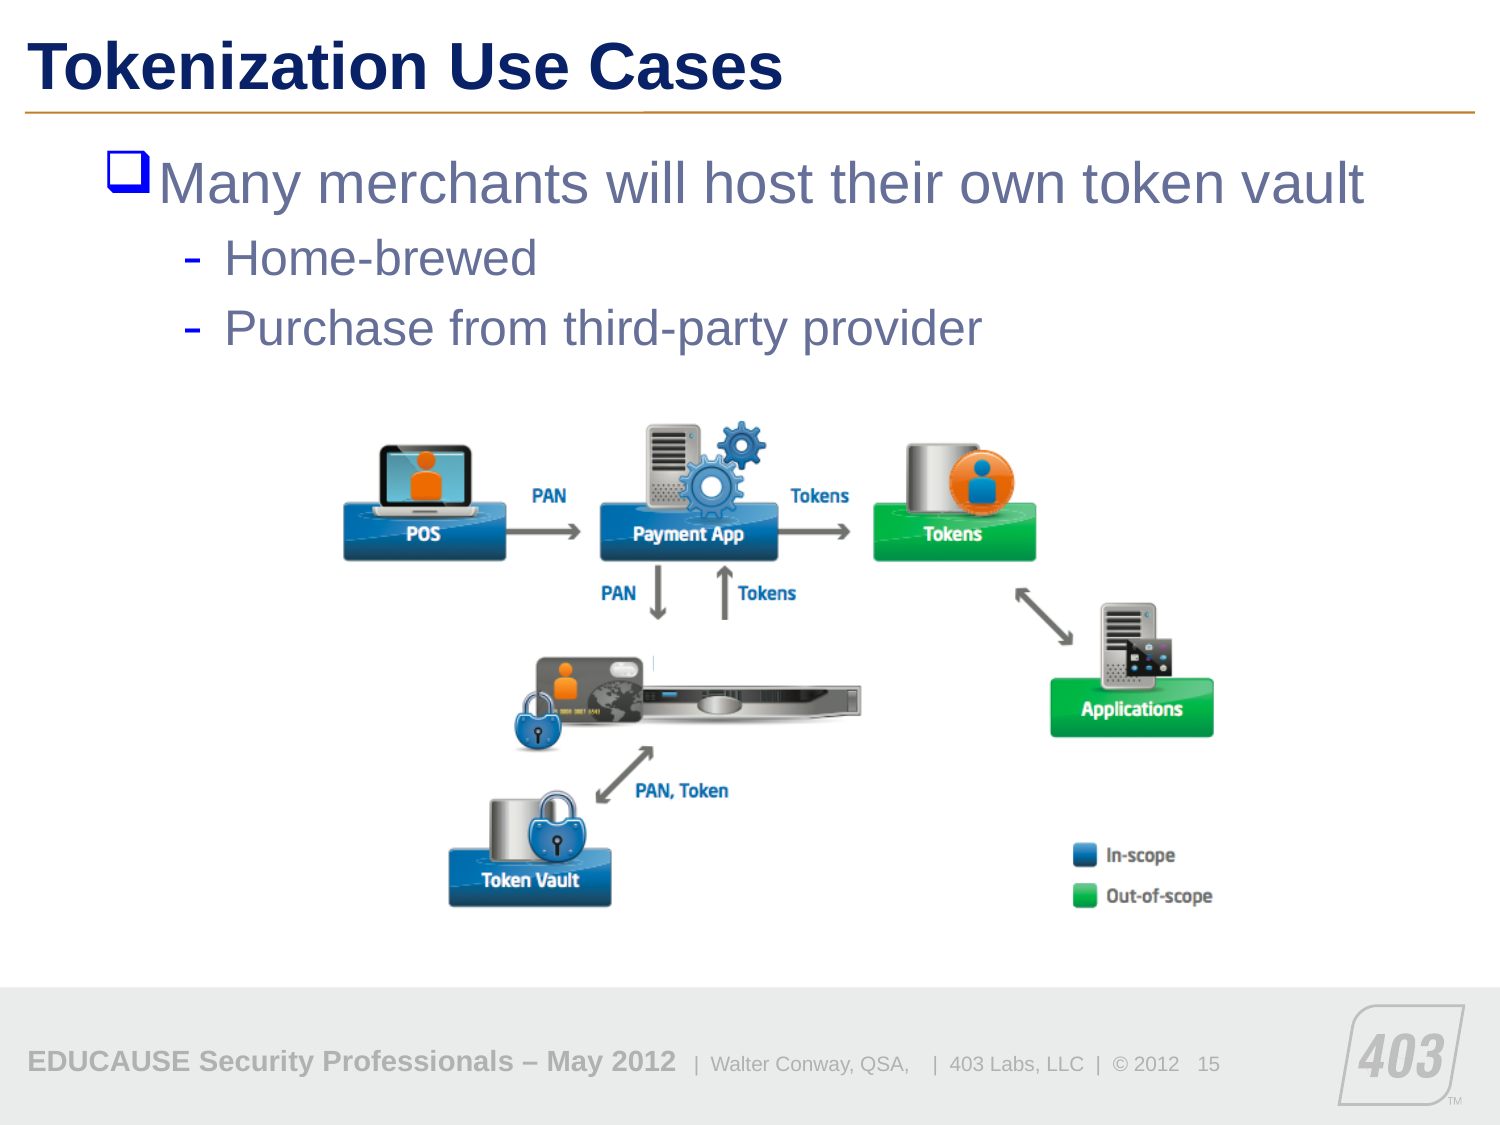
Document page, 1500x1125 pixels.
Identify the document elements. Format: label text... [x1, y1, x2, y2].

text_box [287, 387, 1236, 928]
title Tokenization Use Cases [12, 12, 1476, 113]
list Many merchants will host their own token vault Home-brewed Purchase from third-party provider [87, 137, 1438, 926]
